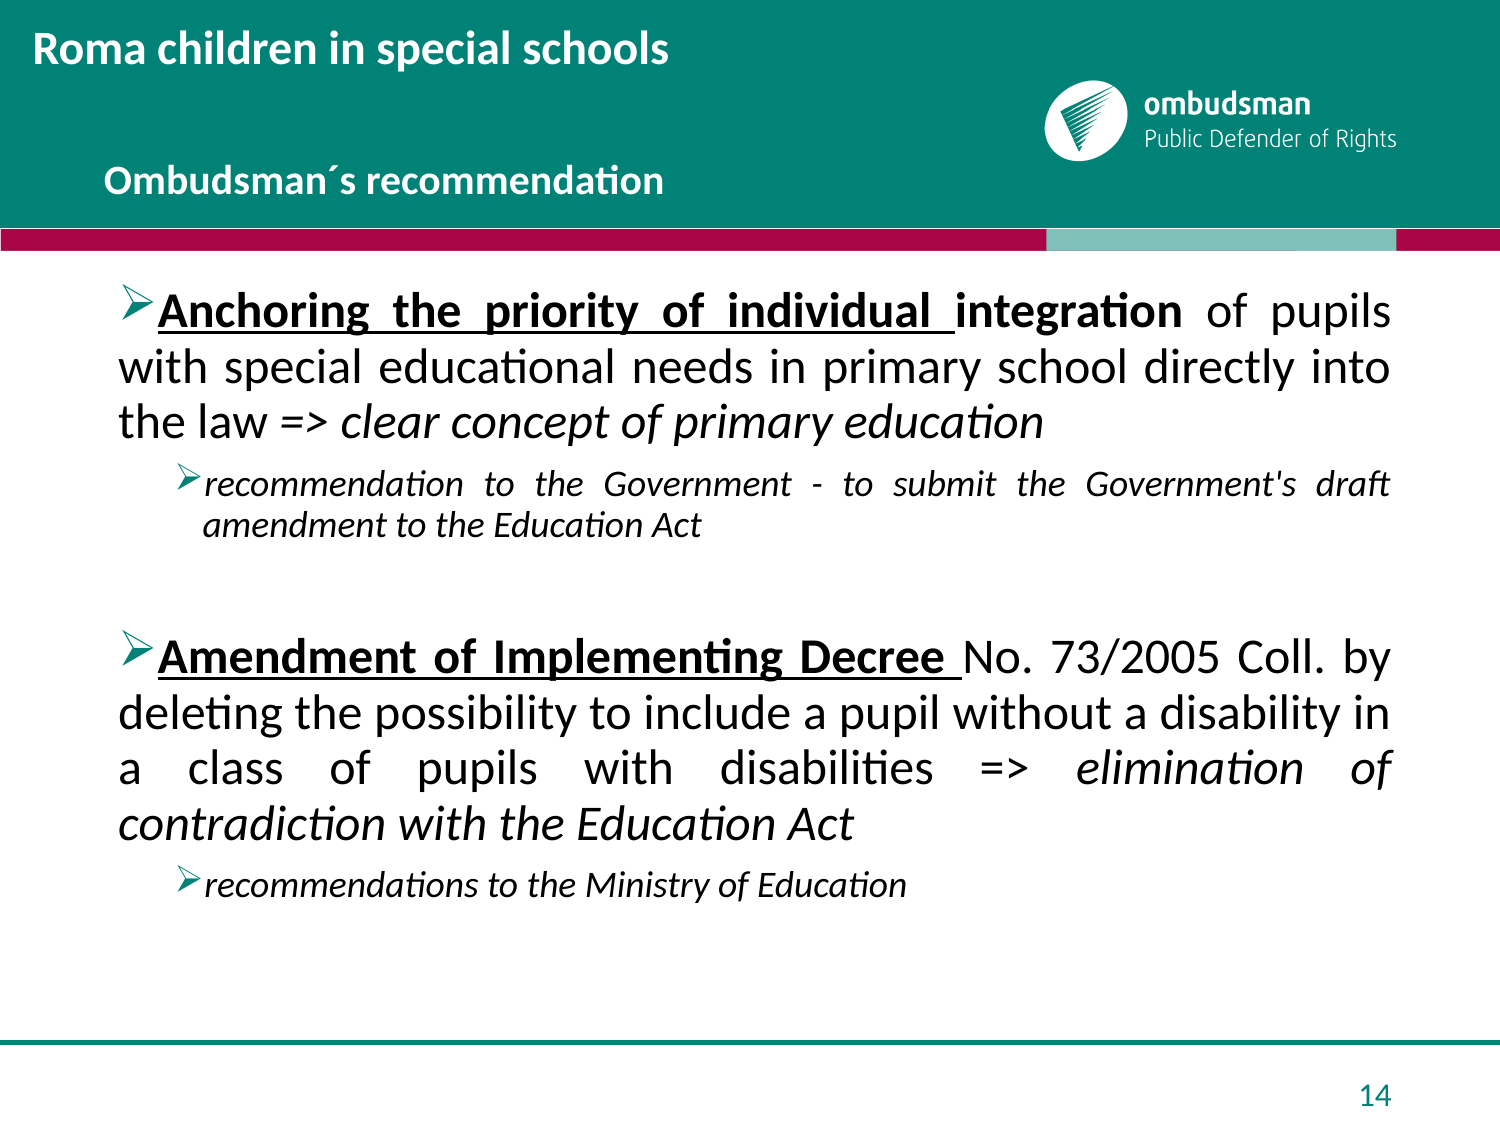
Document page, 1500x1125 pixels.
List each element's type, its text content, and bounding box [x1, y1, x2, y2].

title Ombudsman´s recommendation [0, 0, 1500, 228]
list Roma children in special schools [17, 16, 916, 83]
slide_number 14 [1062, 1062, 1407, 1123]
picture [0, 229, 1500, 251]
list Anchoring the priority of individual integration of pupils with special educational needs in primary school directly into the law =˃ clear concept of primary education recommendation to the Government - to submit the Government's draft amendment to the Education Act Amendment of Implementing Decree No. 73/2005 Coll. by deleting the possibility to include a pupil without a disability in a class of pupils with disabilities =˃ elimination of contradiction with the Education Act recommendations to the Ministry of Education [103, 275, 1407, 1004]
